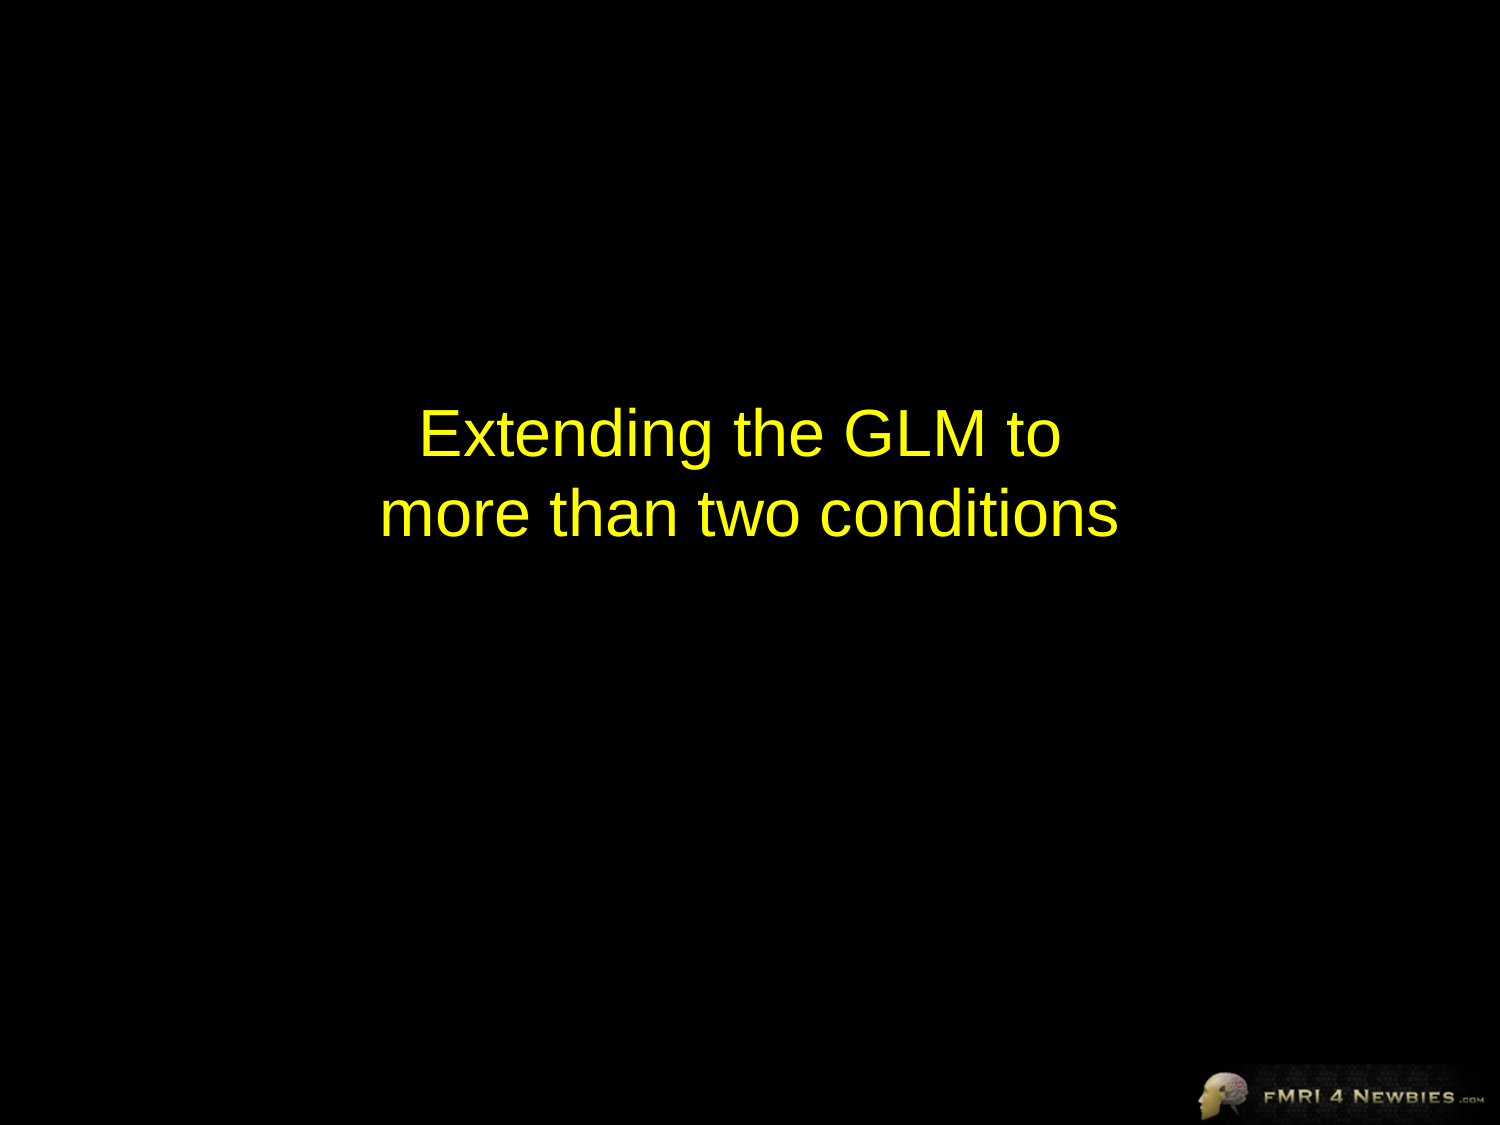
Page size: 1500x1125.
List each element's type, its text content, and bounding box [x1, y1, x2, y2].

picture [1180, 1064, 1500, 1125]
title Extending the GLM to more than two conditions [112, 381, 1388, 559]
